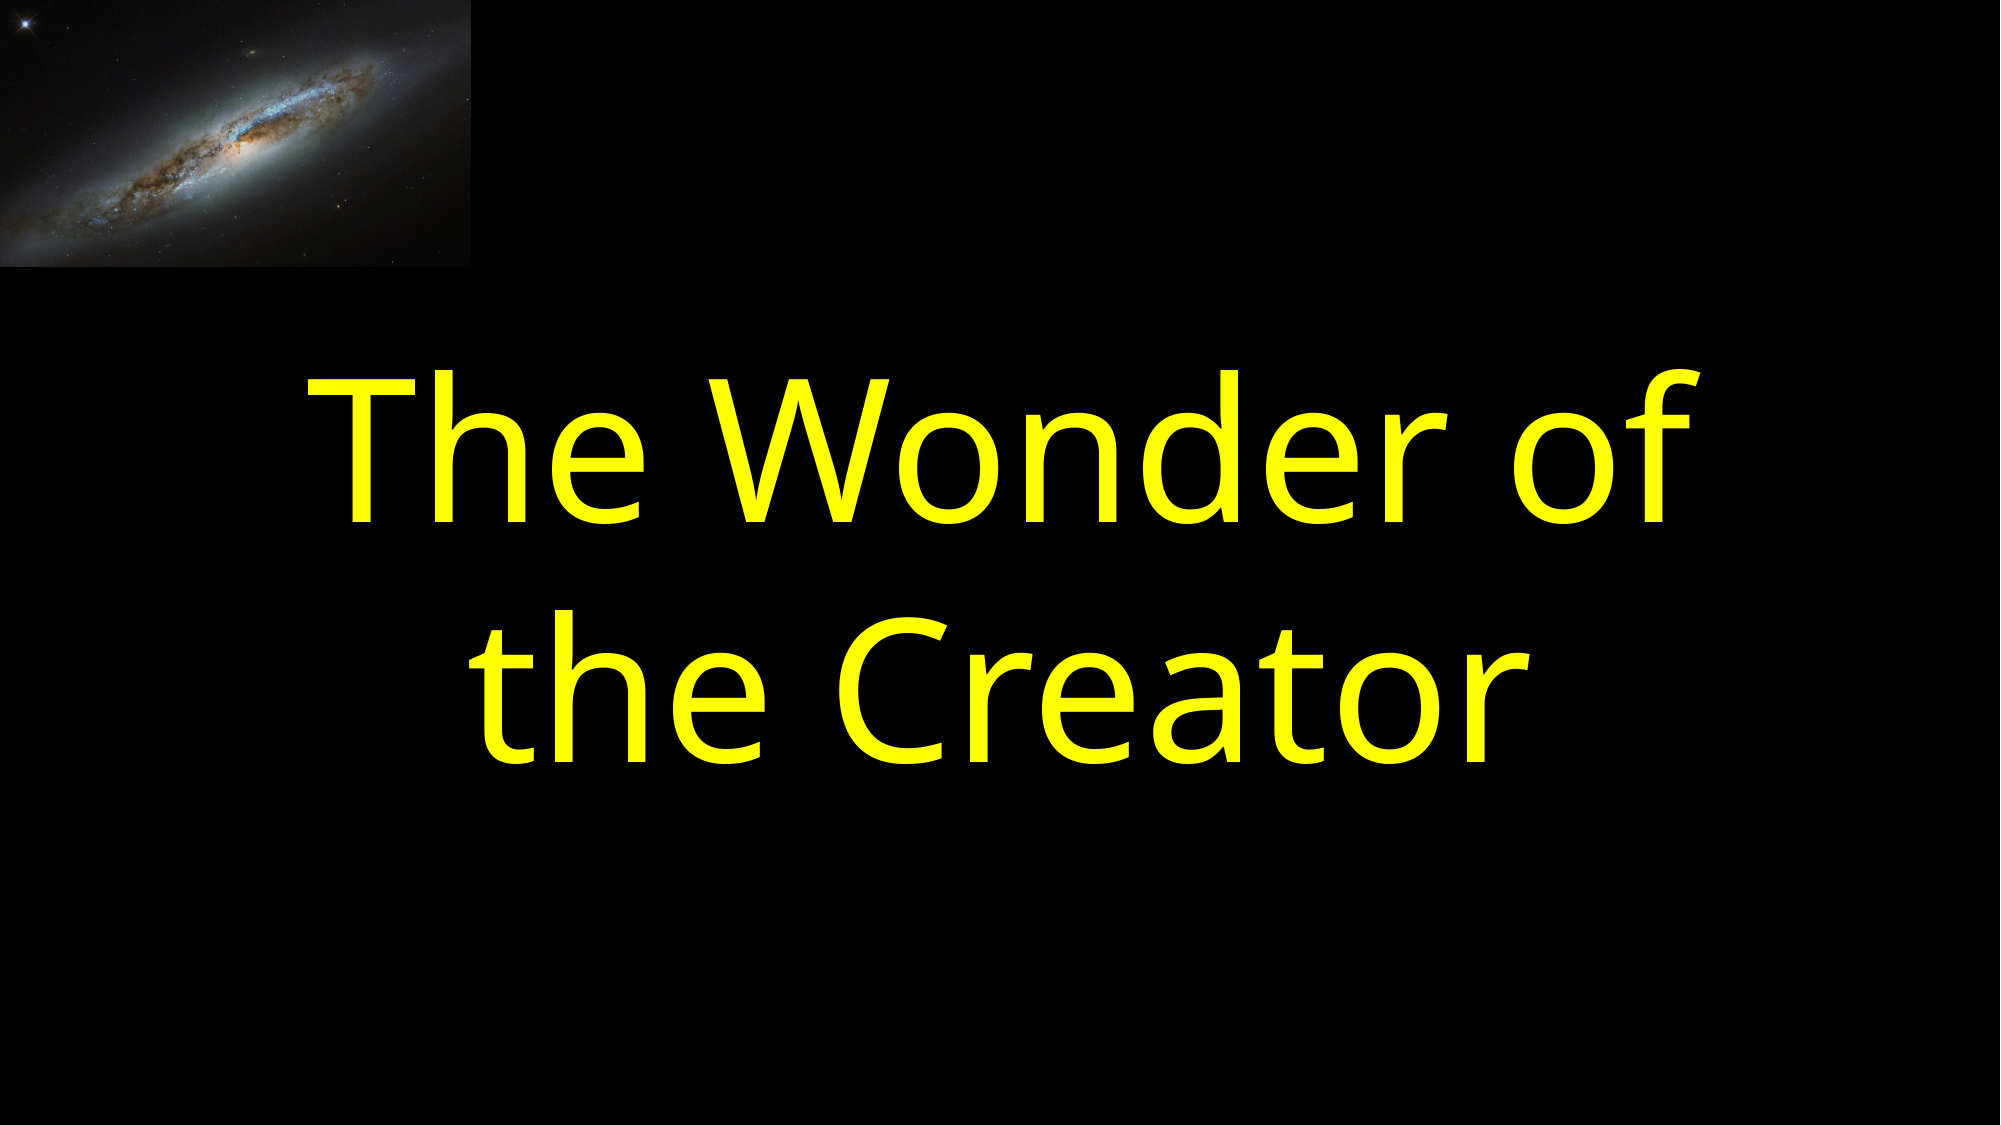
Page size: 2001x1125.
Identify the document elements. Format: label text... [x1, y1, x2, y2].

title The Wonder of the Creator [150, 441, 1850, 683]
picture [0, 0, 471, 267]
